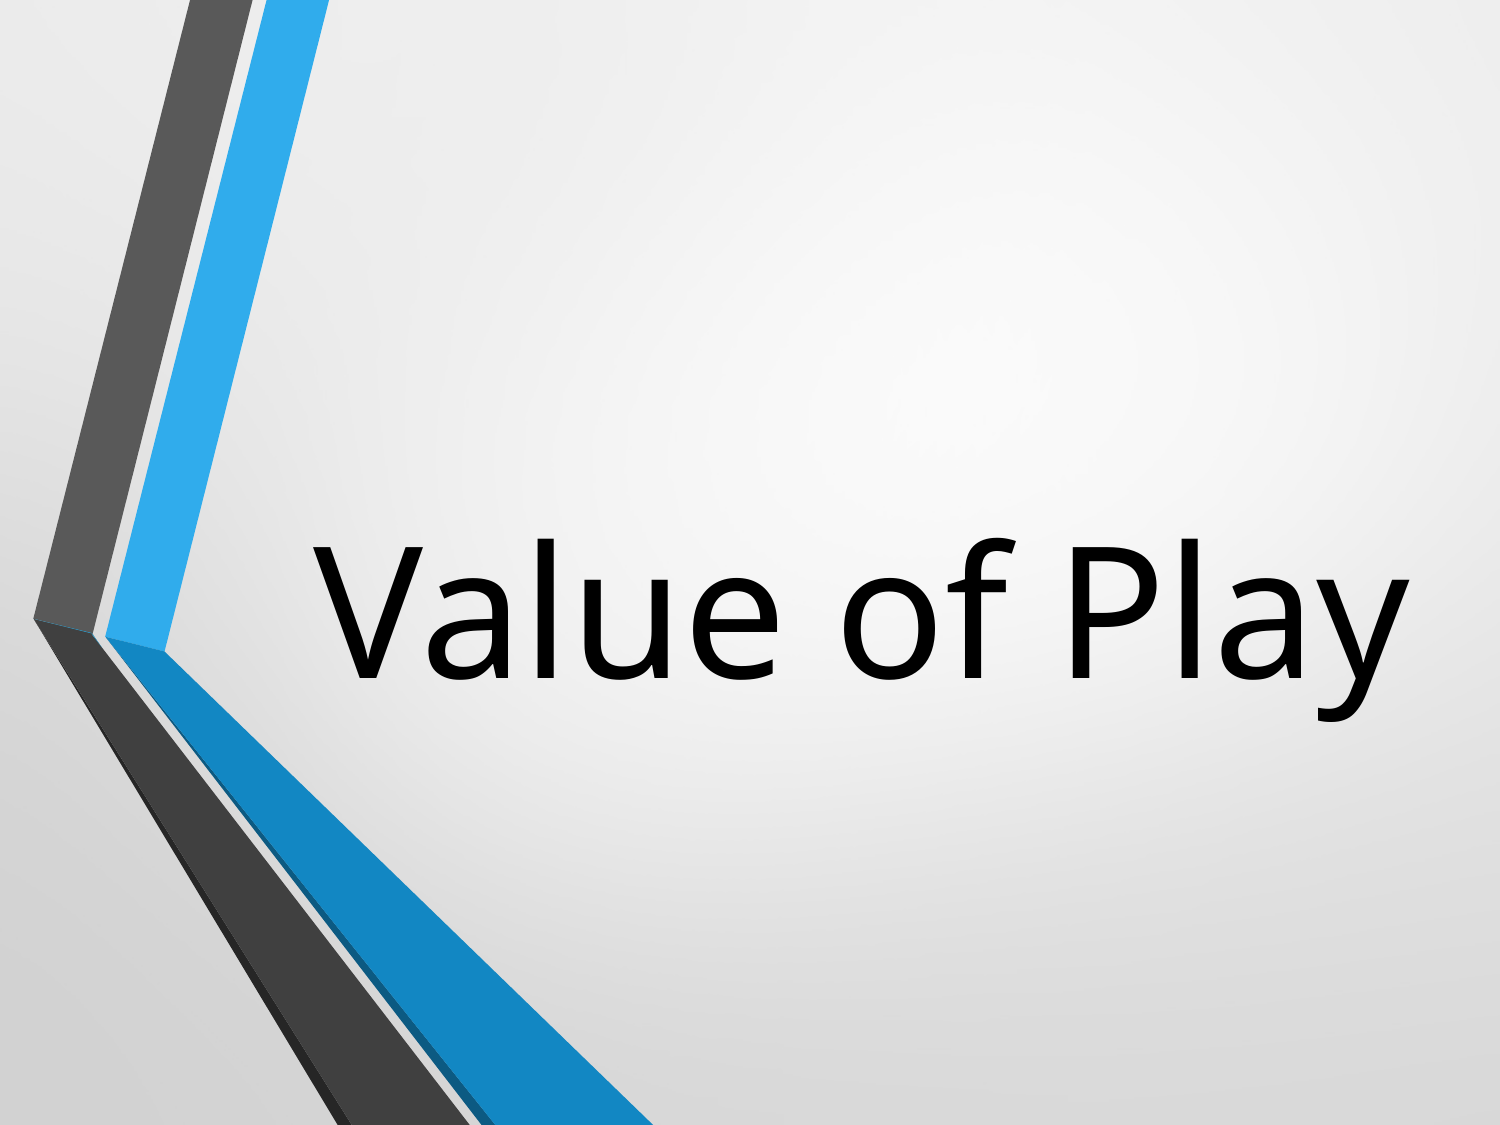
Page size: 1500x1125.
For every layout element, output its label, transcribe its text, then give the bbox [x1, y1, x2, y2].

title Value of Play [285, 149, 1425, 723]
